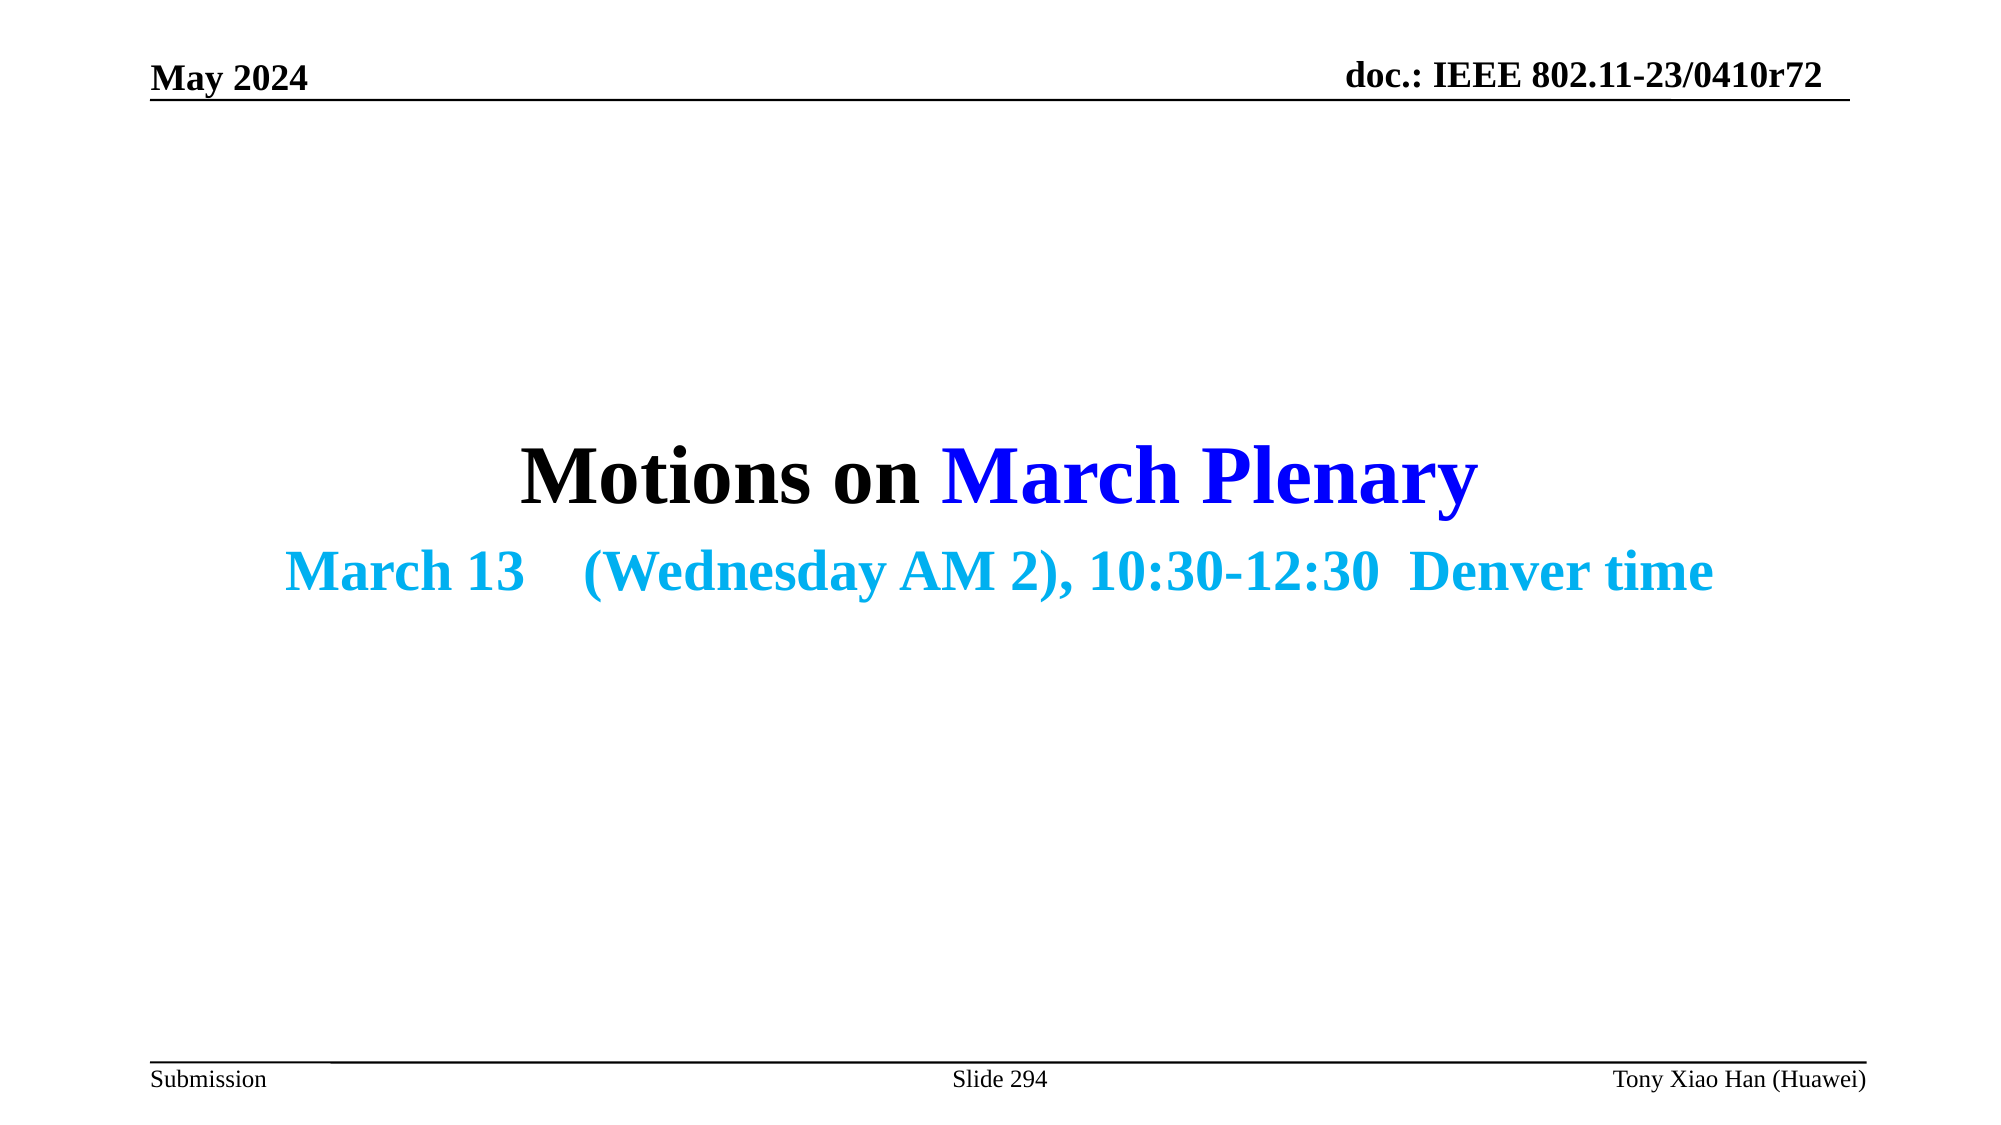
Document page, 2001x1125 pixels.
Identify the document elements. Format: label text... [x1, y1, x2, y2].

text_box Motions on March Plenary March 13 (Wednesday AM 2), 10:30-12:30 Denver time [0, 412, 2000, 950]
